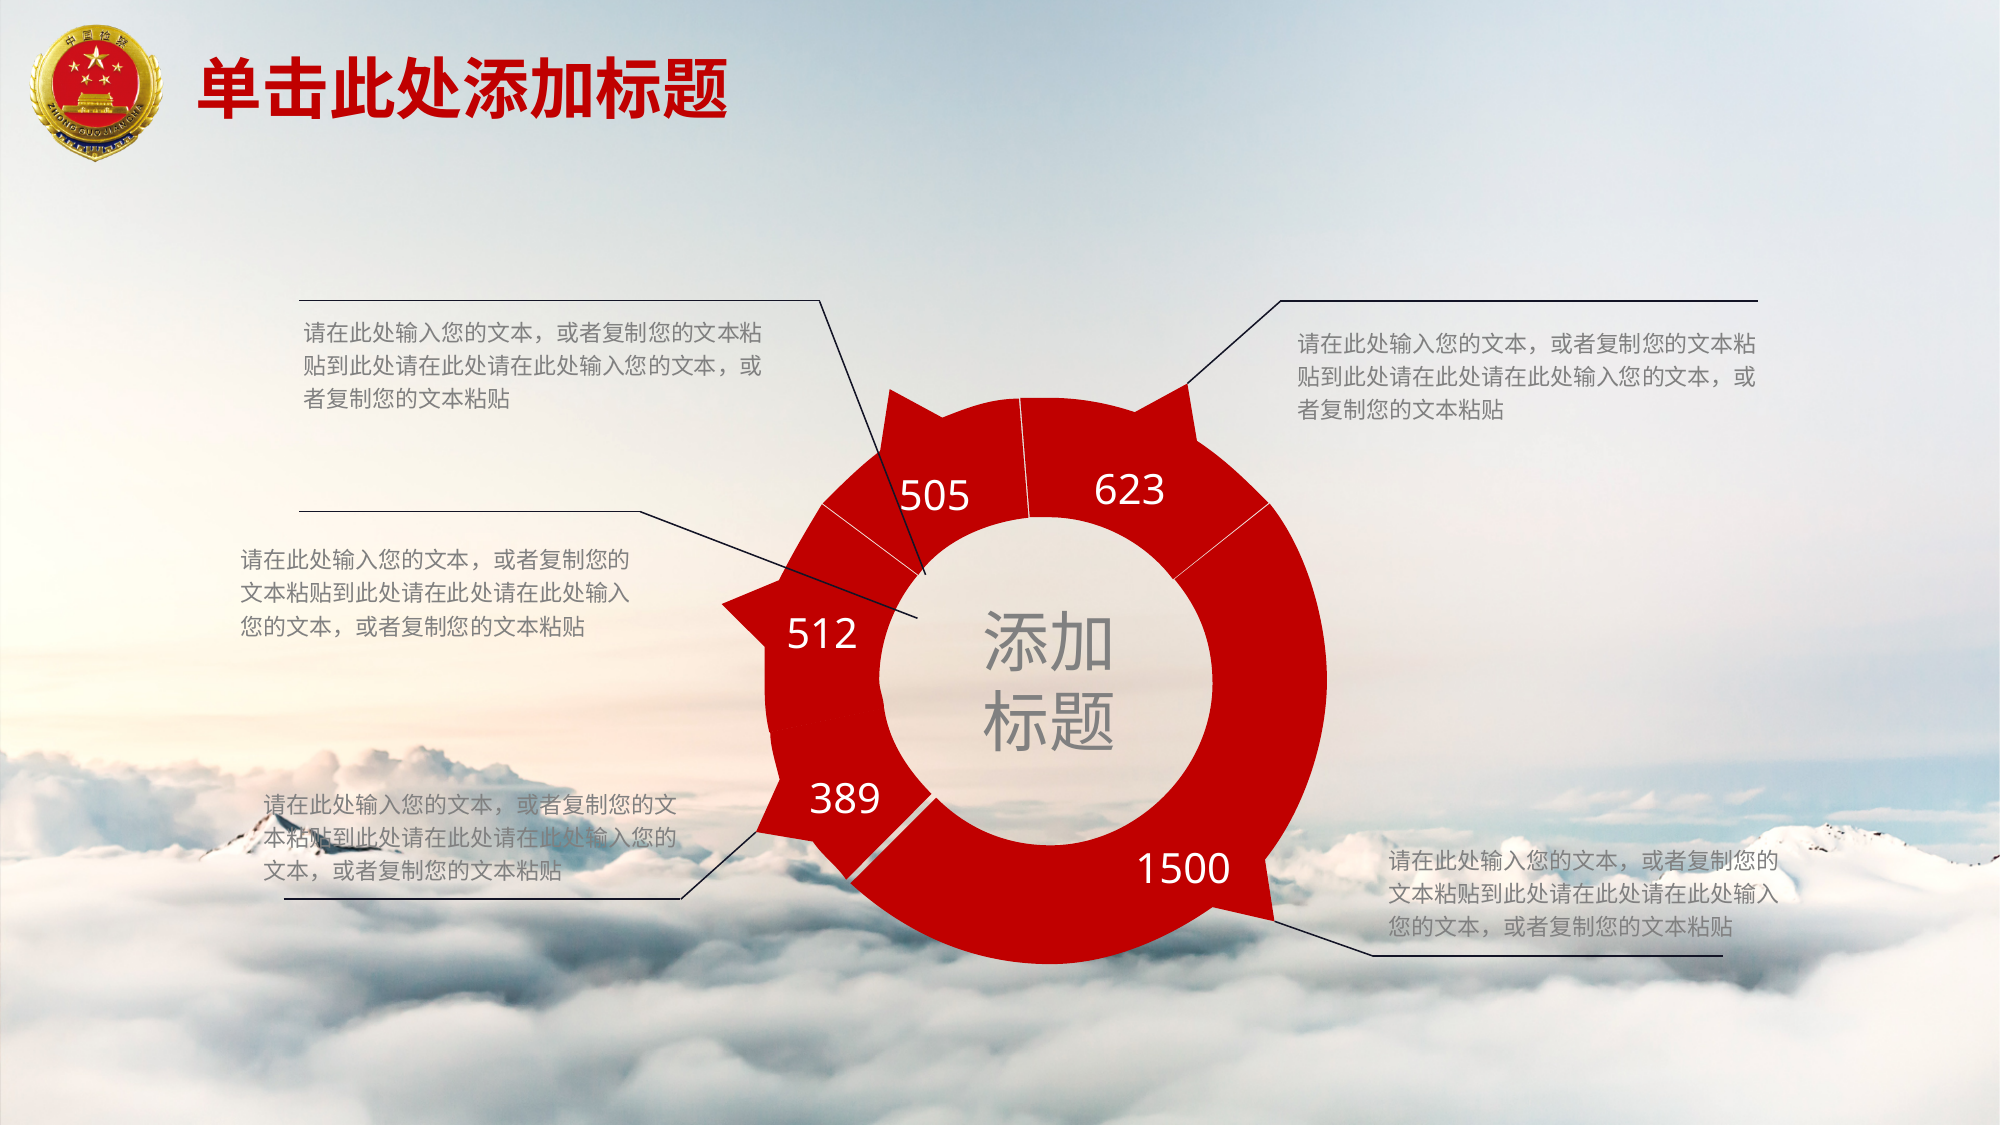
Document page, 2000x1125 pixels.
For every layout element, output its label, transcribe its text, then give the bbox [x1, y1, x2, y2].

text_box [756, 708, 932, 880]
text_box 请在此处输入您的文本，或者复制您的文本粘贴到此处请在此处请在此处输入您的文本，或者复制您的文本粘贴 [1368, 831, 1811, 950]
text_box [879, 392, 1029, 568]
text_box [1187, 300, 1281, 384]
text_box 请在此处输入您的文本，或者复制您的文本粘贴到此处请在此处请在此处输入您的文本，或者复制您的文本粘贴 [1277, 314, 1780, 434]
picture [0, 0, 2000, 1125]
text_box [725, 569, 895, 733]
text_box [822, 453, 922, 575]
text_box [639, 511, 722, 605]
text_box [819, 300, 890, 390]
text_box [850, 503, 1327, 965]
text_box 623 [1078, 454, 1181, 520]
text_box 505 [883, 461, 986, 527]
text_box 请在此处输入您的文本，或者复制您的文本粘贴到此处请在此处请在此处输入您的文本，或者复制您的文本粘贴 [243, 775, 706, 894]
text_box 添加标题 [947, 592, 1152, 768]
text_box 请在此处输入您的文本，或者复制您的文本粘贴到此处请在此处请在此处输入您的文本，或者复制您的文本粘贴 [283, 303, 786, 422]
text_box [1274, 921, 1374, 957]
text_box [680, 831, 757, 900]
text_box 请在此处输入您的文本，或者复制您的文本粘贴到此处请在此处请在此处输入您的文本，或者复制您的文本粘贴 [220, 530, 673, 650]
title 单击此处添加标题 [180, 16, 1981, 158]
text_box 512 [771, 599, 874, 665]
text_box [786, 504, 918, 609]
text_box 1500 [1120, 833, 1247, 899]
text_box 389 [794, 764, 897, 830]
text_box [1020, 385, 1269, 580]
